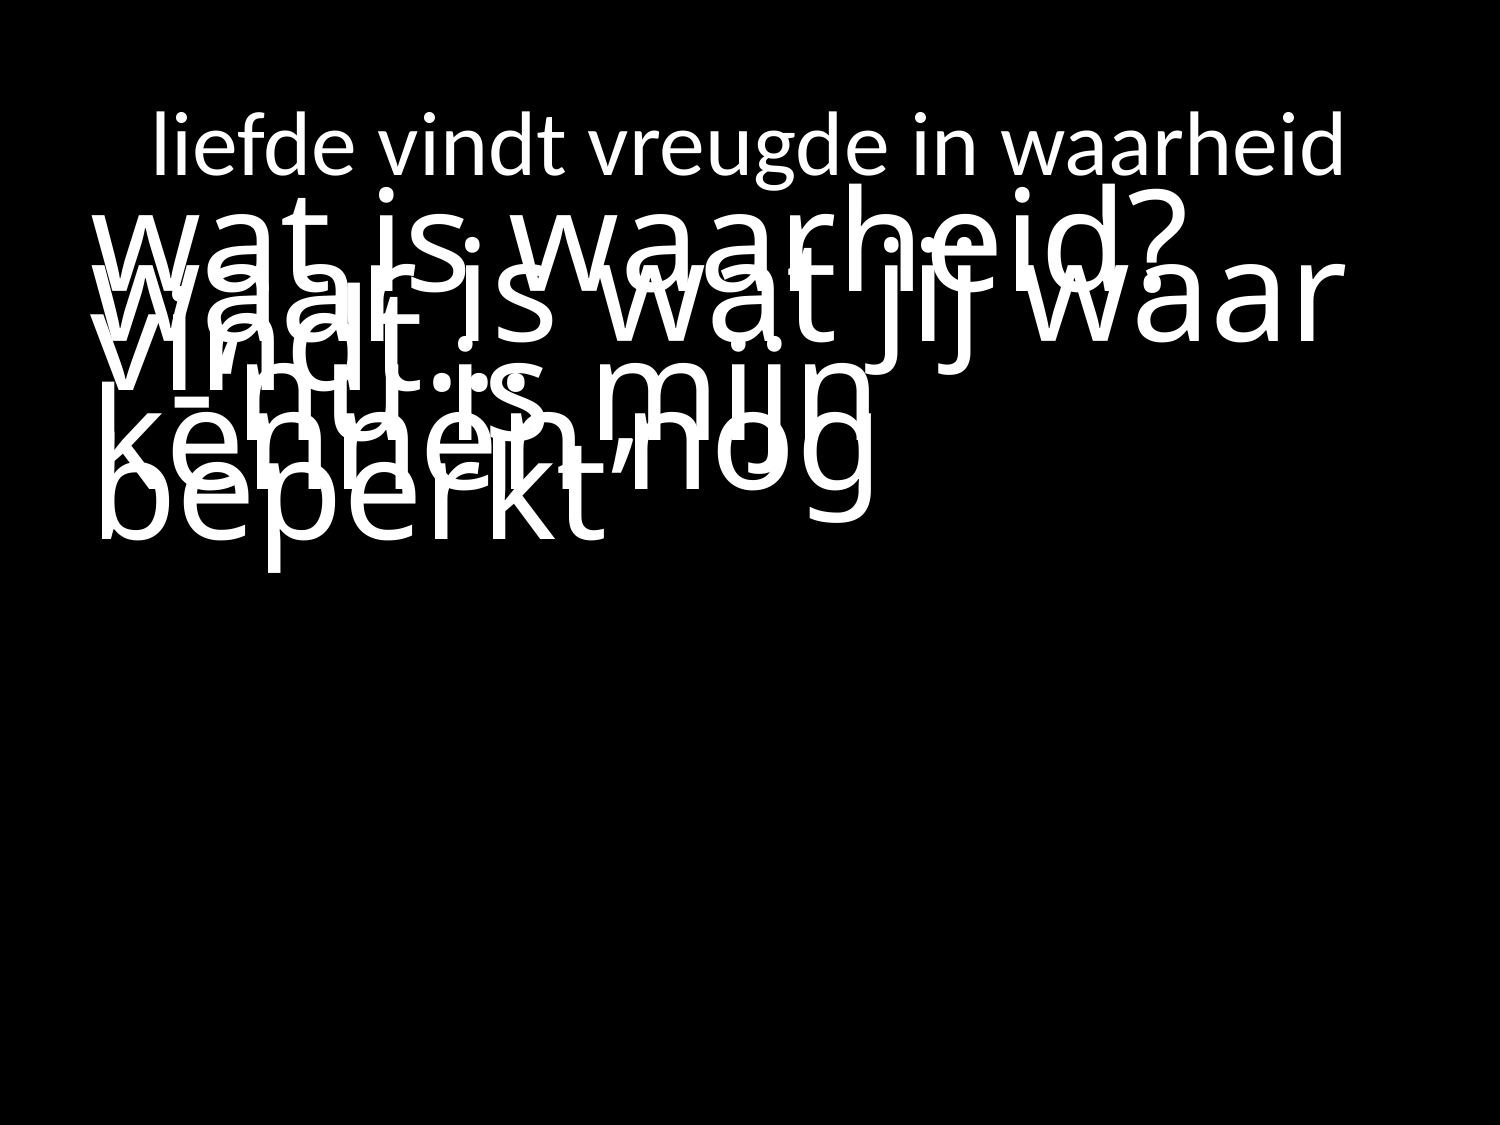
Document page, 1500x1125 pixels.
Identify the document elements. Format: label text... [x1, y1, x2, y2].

list wat is waarheid? waar is wat jij waar vindt… -‘nu is mijn kennen nog beperkt’ [75, 262, 1425, 1005]
title liefde vindt vreugde in waarheid [75, 45, 1425, 233]
